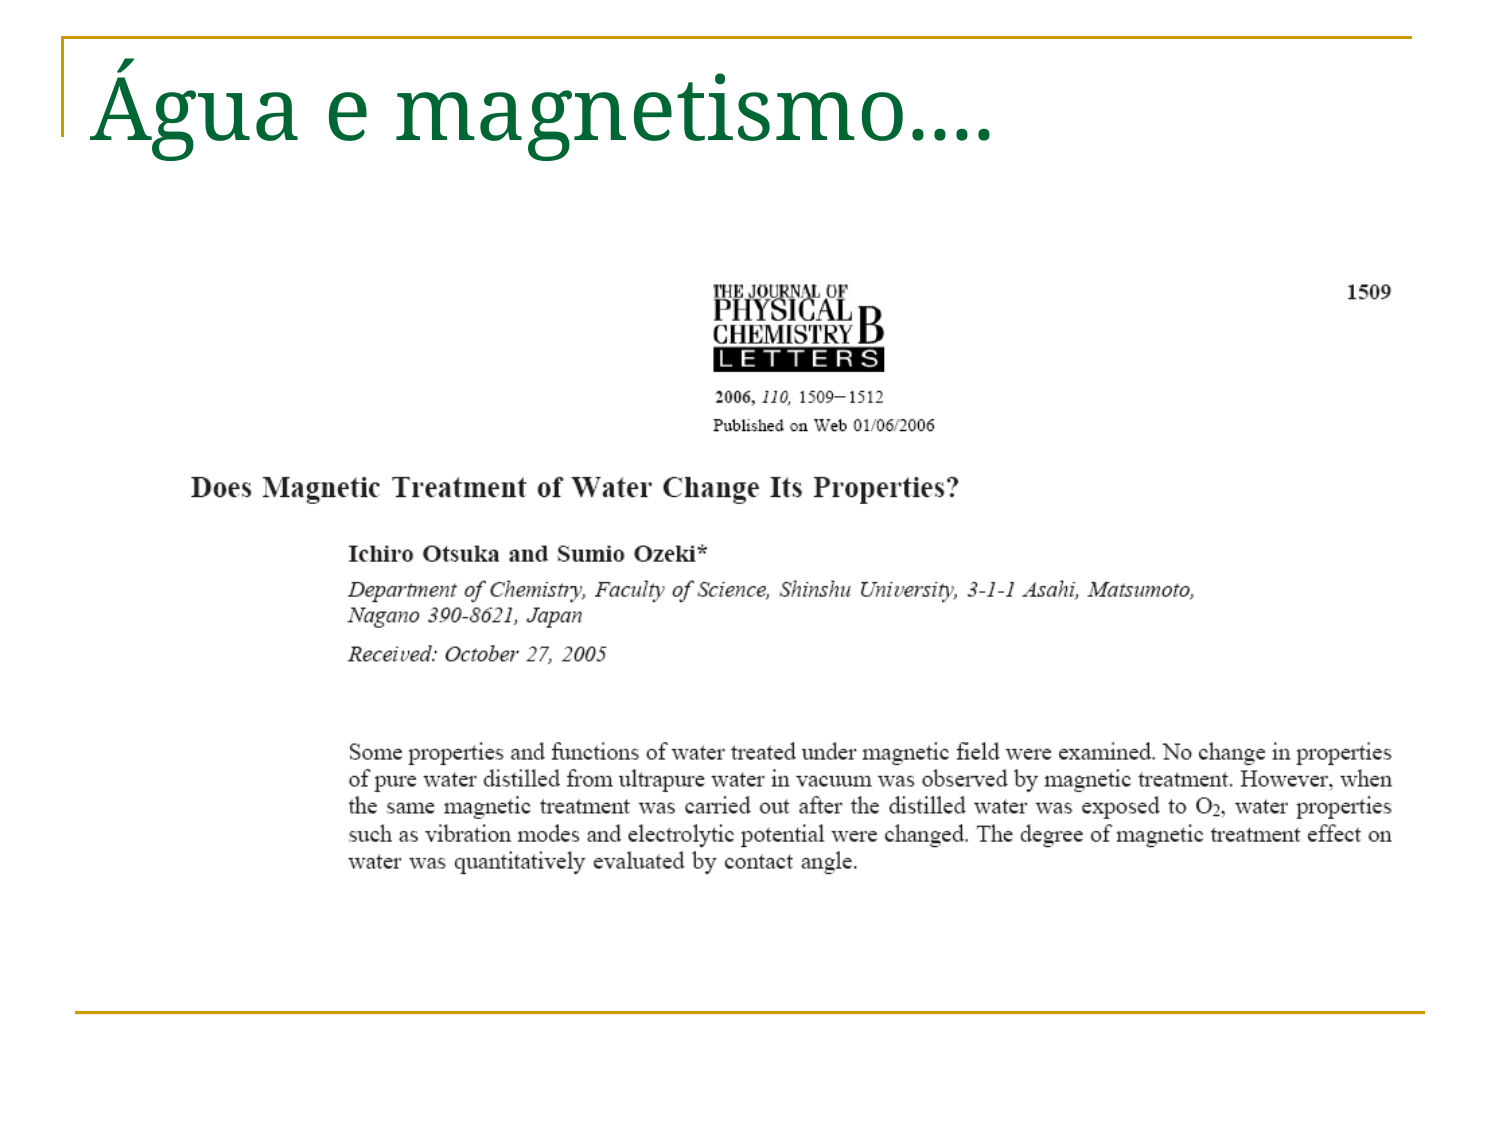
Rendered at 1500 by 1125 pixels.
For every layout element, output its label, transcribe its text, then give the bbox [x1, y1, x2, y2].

title Água e magnetismo.... [74, 45, 1426, 233]
picture [135, 255, 1432, 881]
